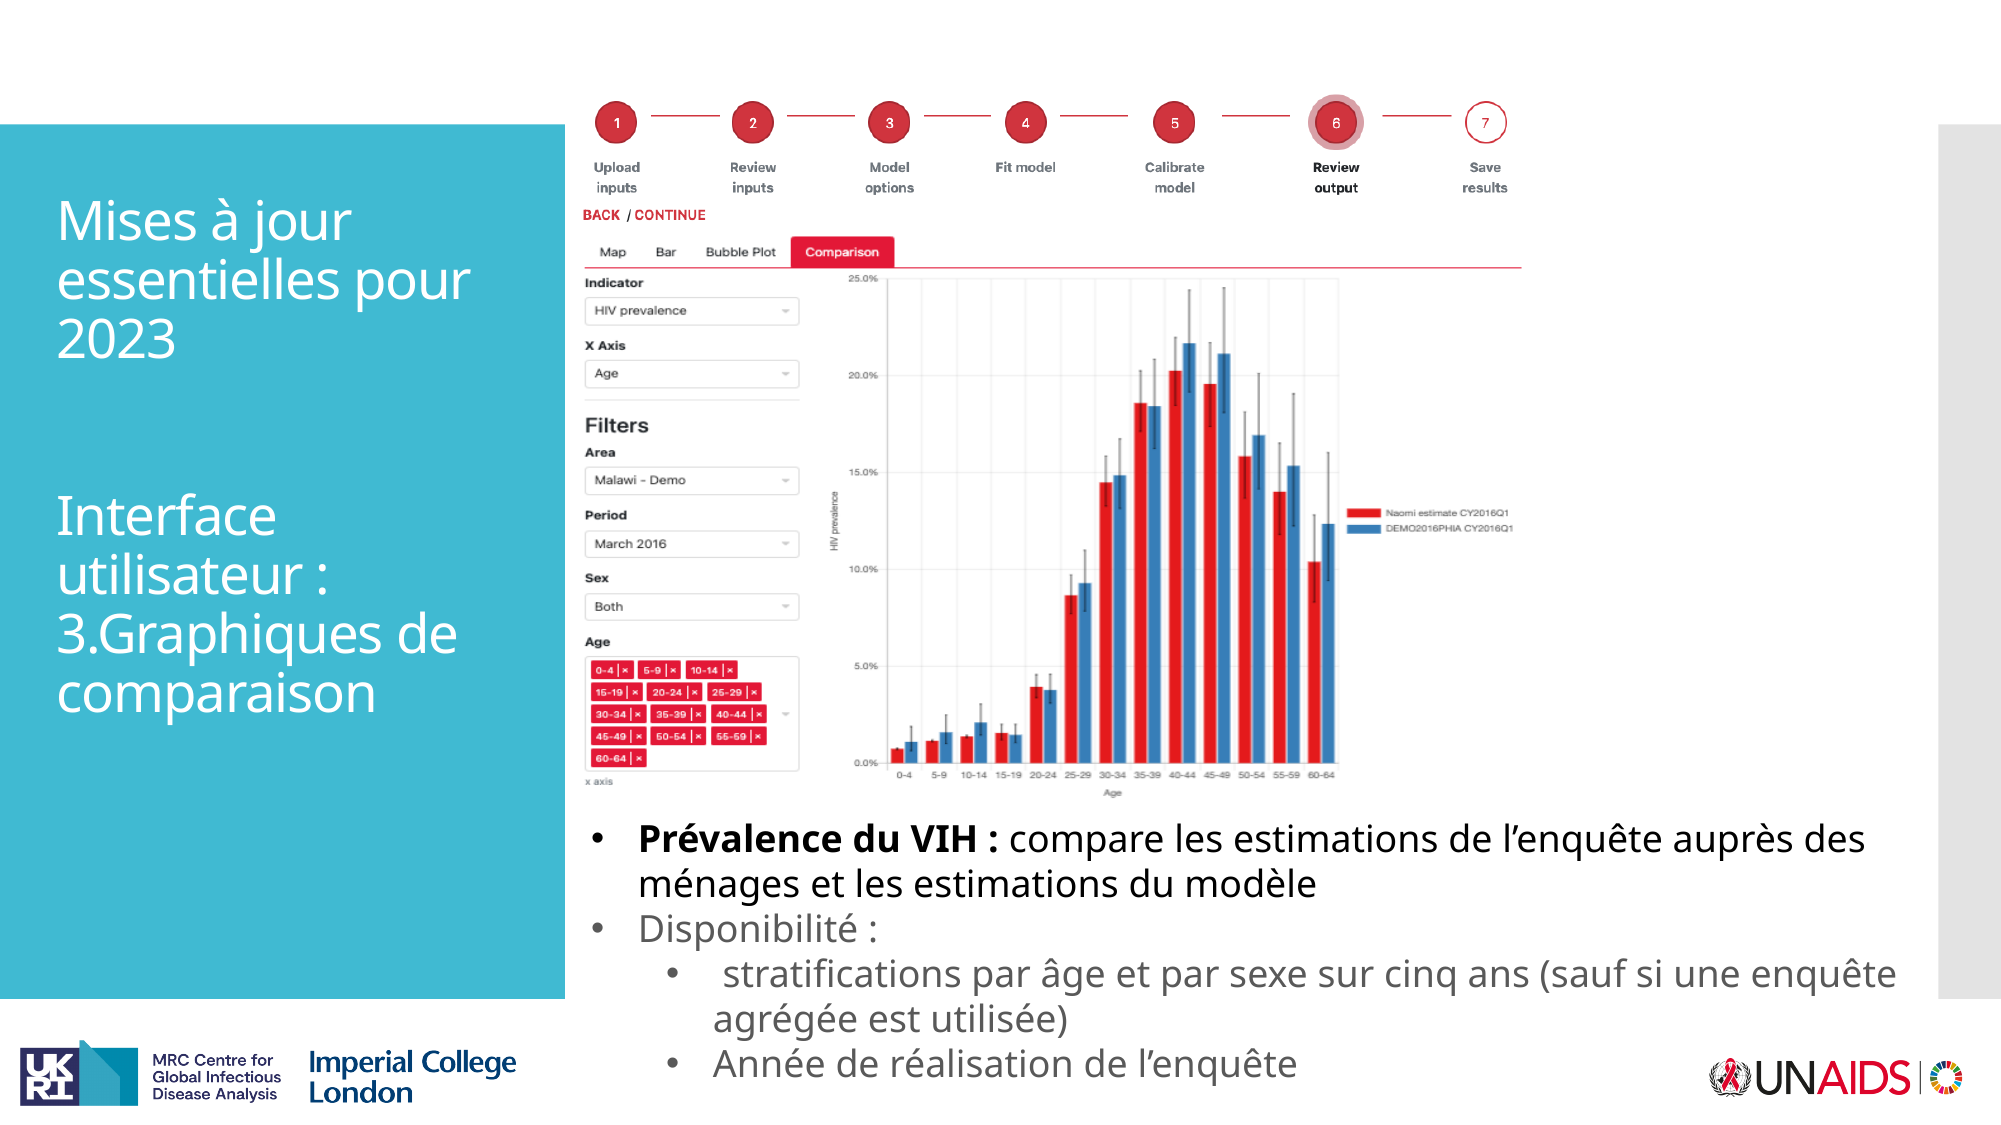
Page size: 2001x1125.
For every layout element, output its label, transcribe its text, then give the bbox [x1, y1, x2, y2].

title Mises à jour essentielles pour 2023 Interface utilisateur : 3.Graphiques de comparaison [41, 184, 525, 940]
picture [1931, 1058, 1963, 1097]
picture [566, 89, 1528, 808]
text_box Prévalence du VIH : compare les estimations de l’enquête auprès des ménages et les estimations du modèle Disponibilité : stratifications par âge et par sexe sur cinq ans (sauf si une enquête agrégée est utilisée) Année de réalisation de l’enquête [576, 807, 1931, 1125]
picture [20, 1040, 516, 1106]
